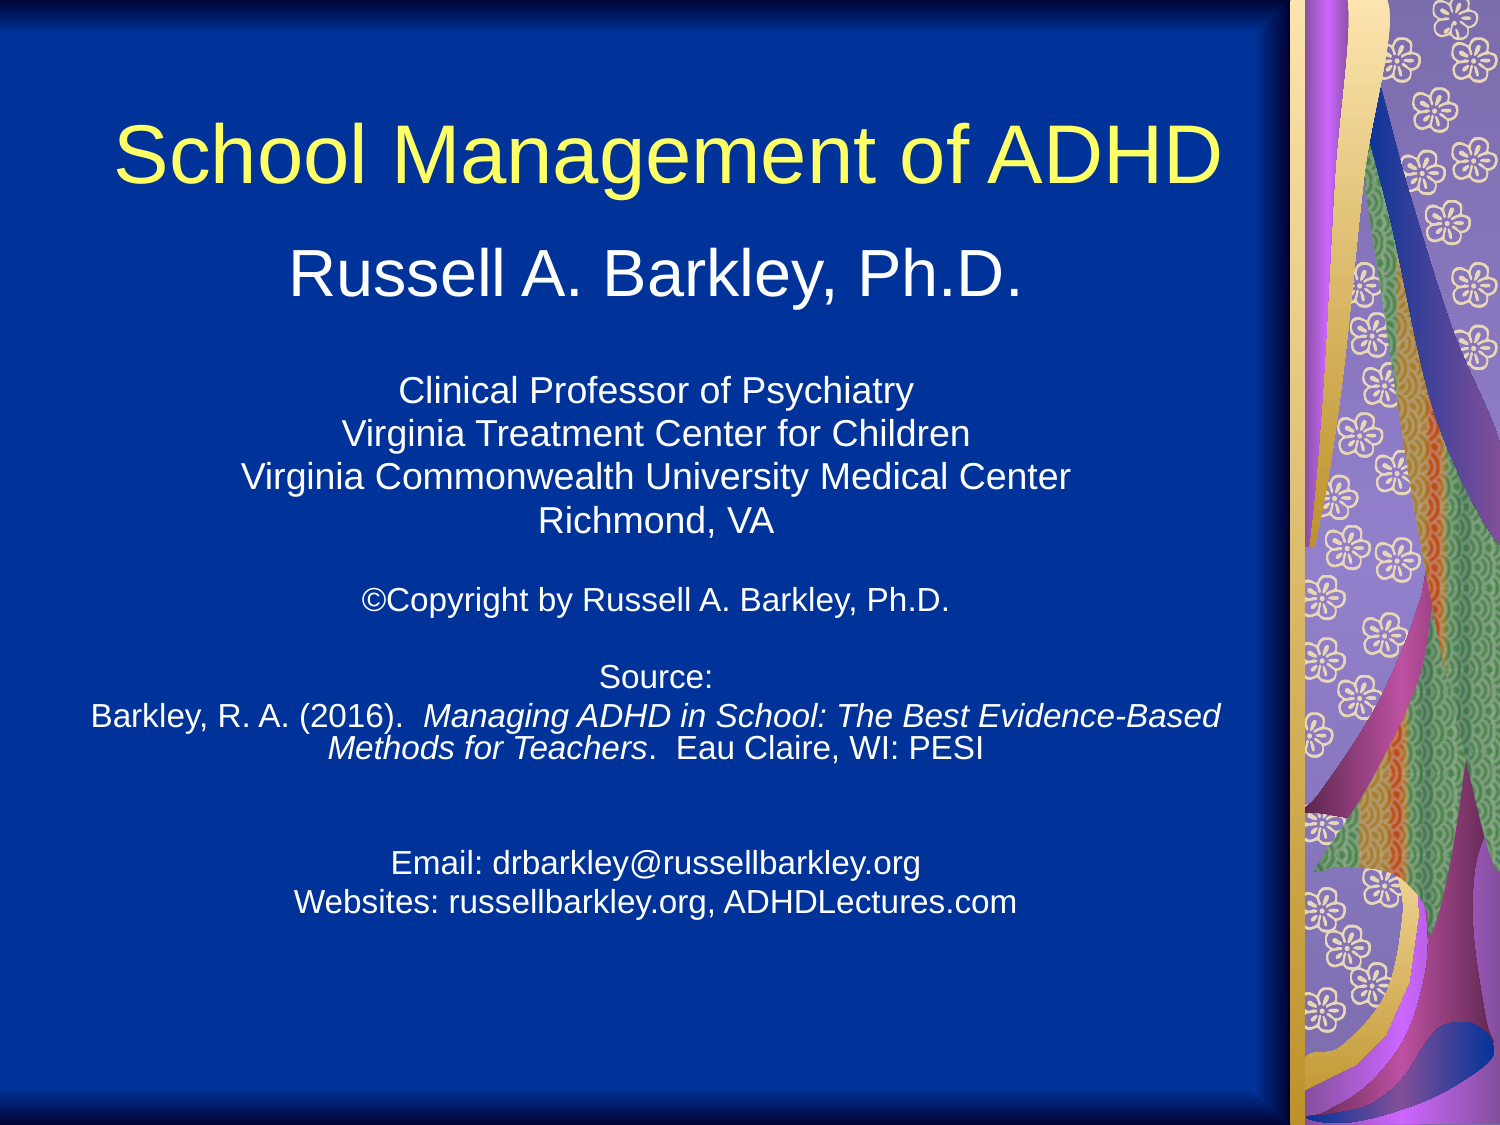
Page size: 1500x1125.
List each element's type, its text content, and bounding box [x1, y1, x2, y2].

title School Management of ADHD [62, 62, 1275, 237]
picture [1314, 144, 1500, 936]
subtitle Russell A. Barkley, Ph.D. Clinical Professor of Psychiatry Virginia Treatment Center for Children Virginia Commonwealth University Medical Center Richmond, VA ©Copyright by Russell A. Barkley, Ph.D. Source: Barkley, R. A. (2016). Managing ADHD in School: The Best Evidence-Based Methods for Teachers. Eau Claire, WI: PESI Email: drbarkley@russellbarkley.org Websites: russellbarkley.org, ADHDLectures.com [12, 237, 1300, 1063]
